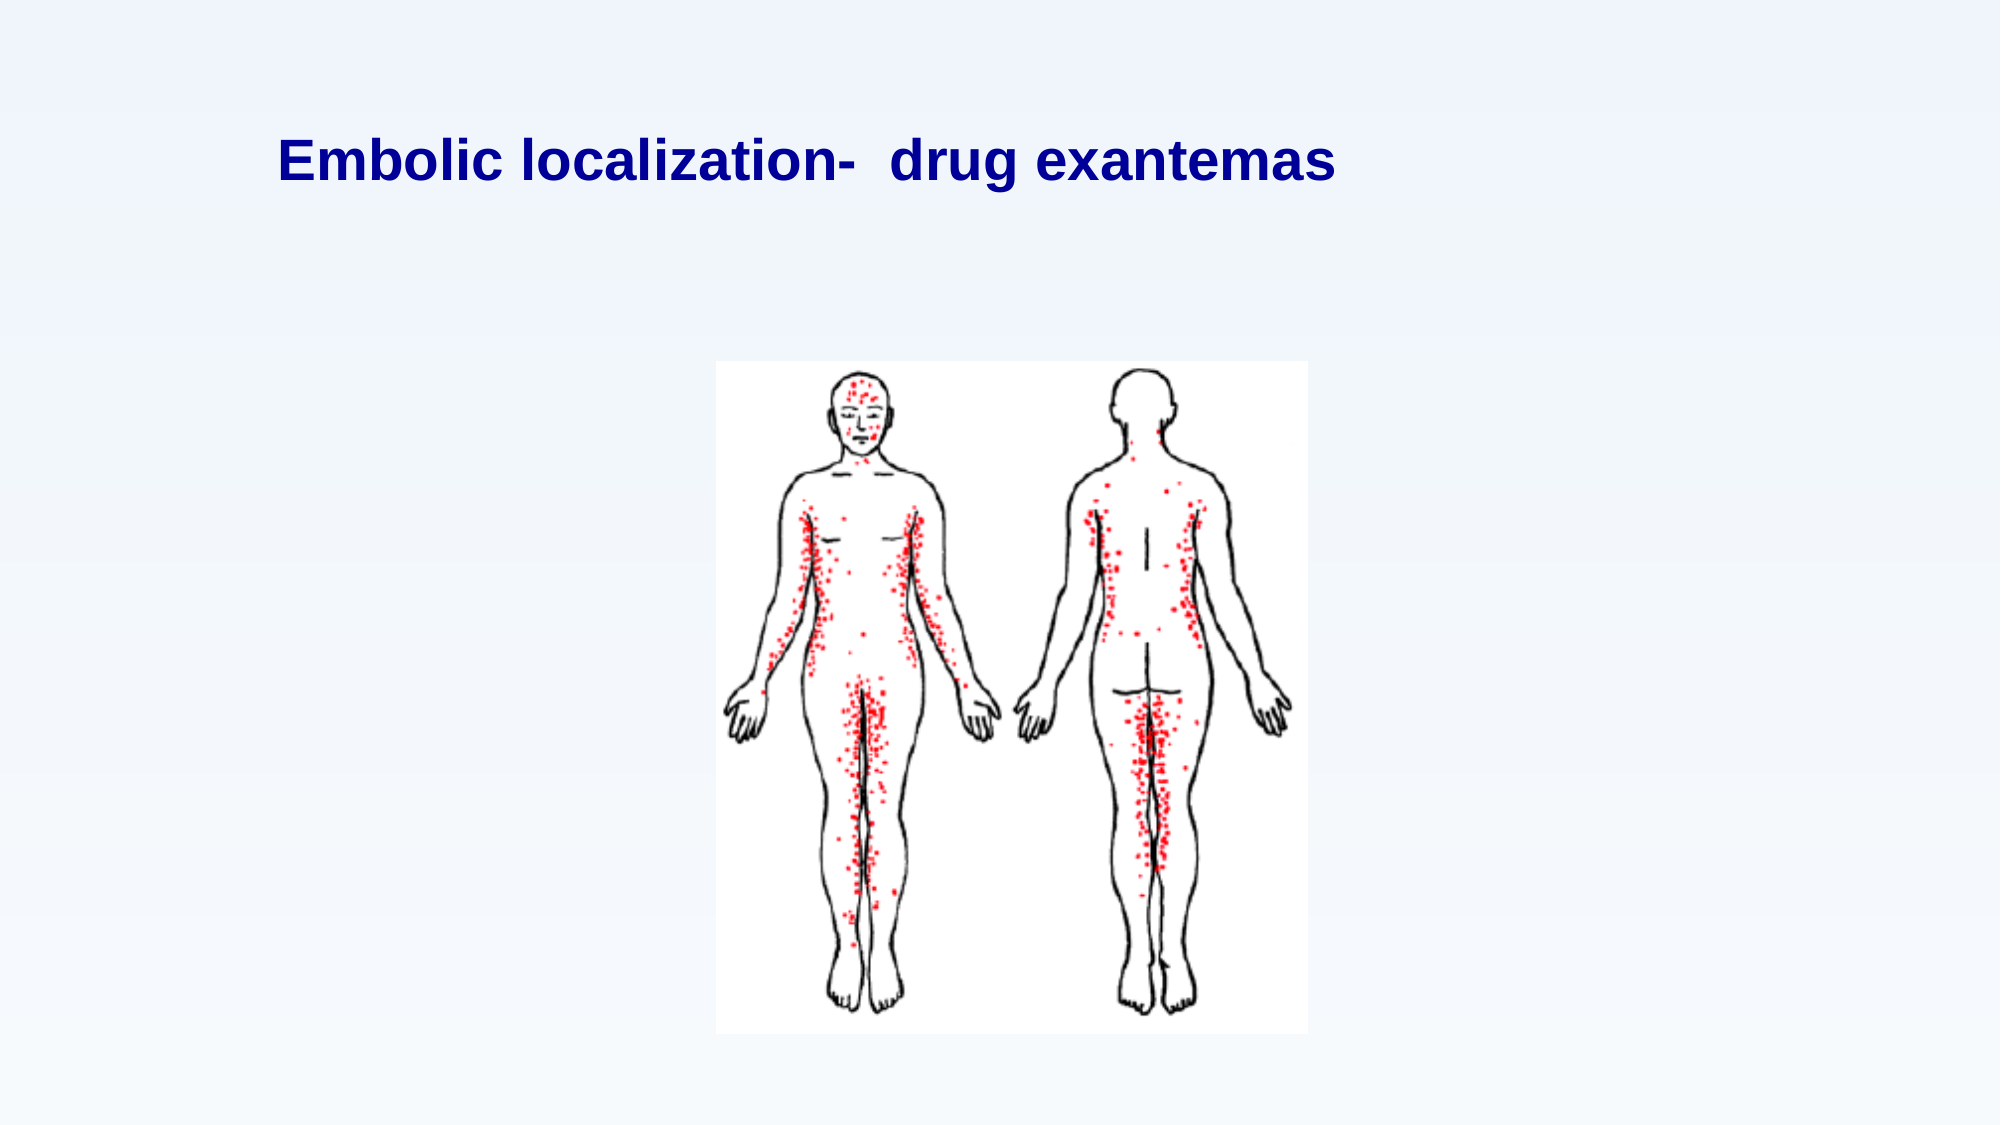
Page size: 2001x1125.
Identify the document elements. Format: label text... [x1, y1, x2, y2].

picture [716, 361, 1308, 1035]
title Embolic localization- drug exantemas [262, 47, 1750, 275]
